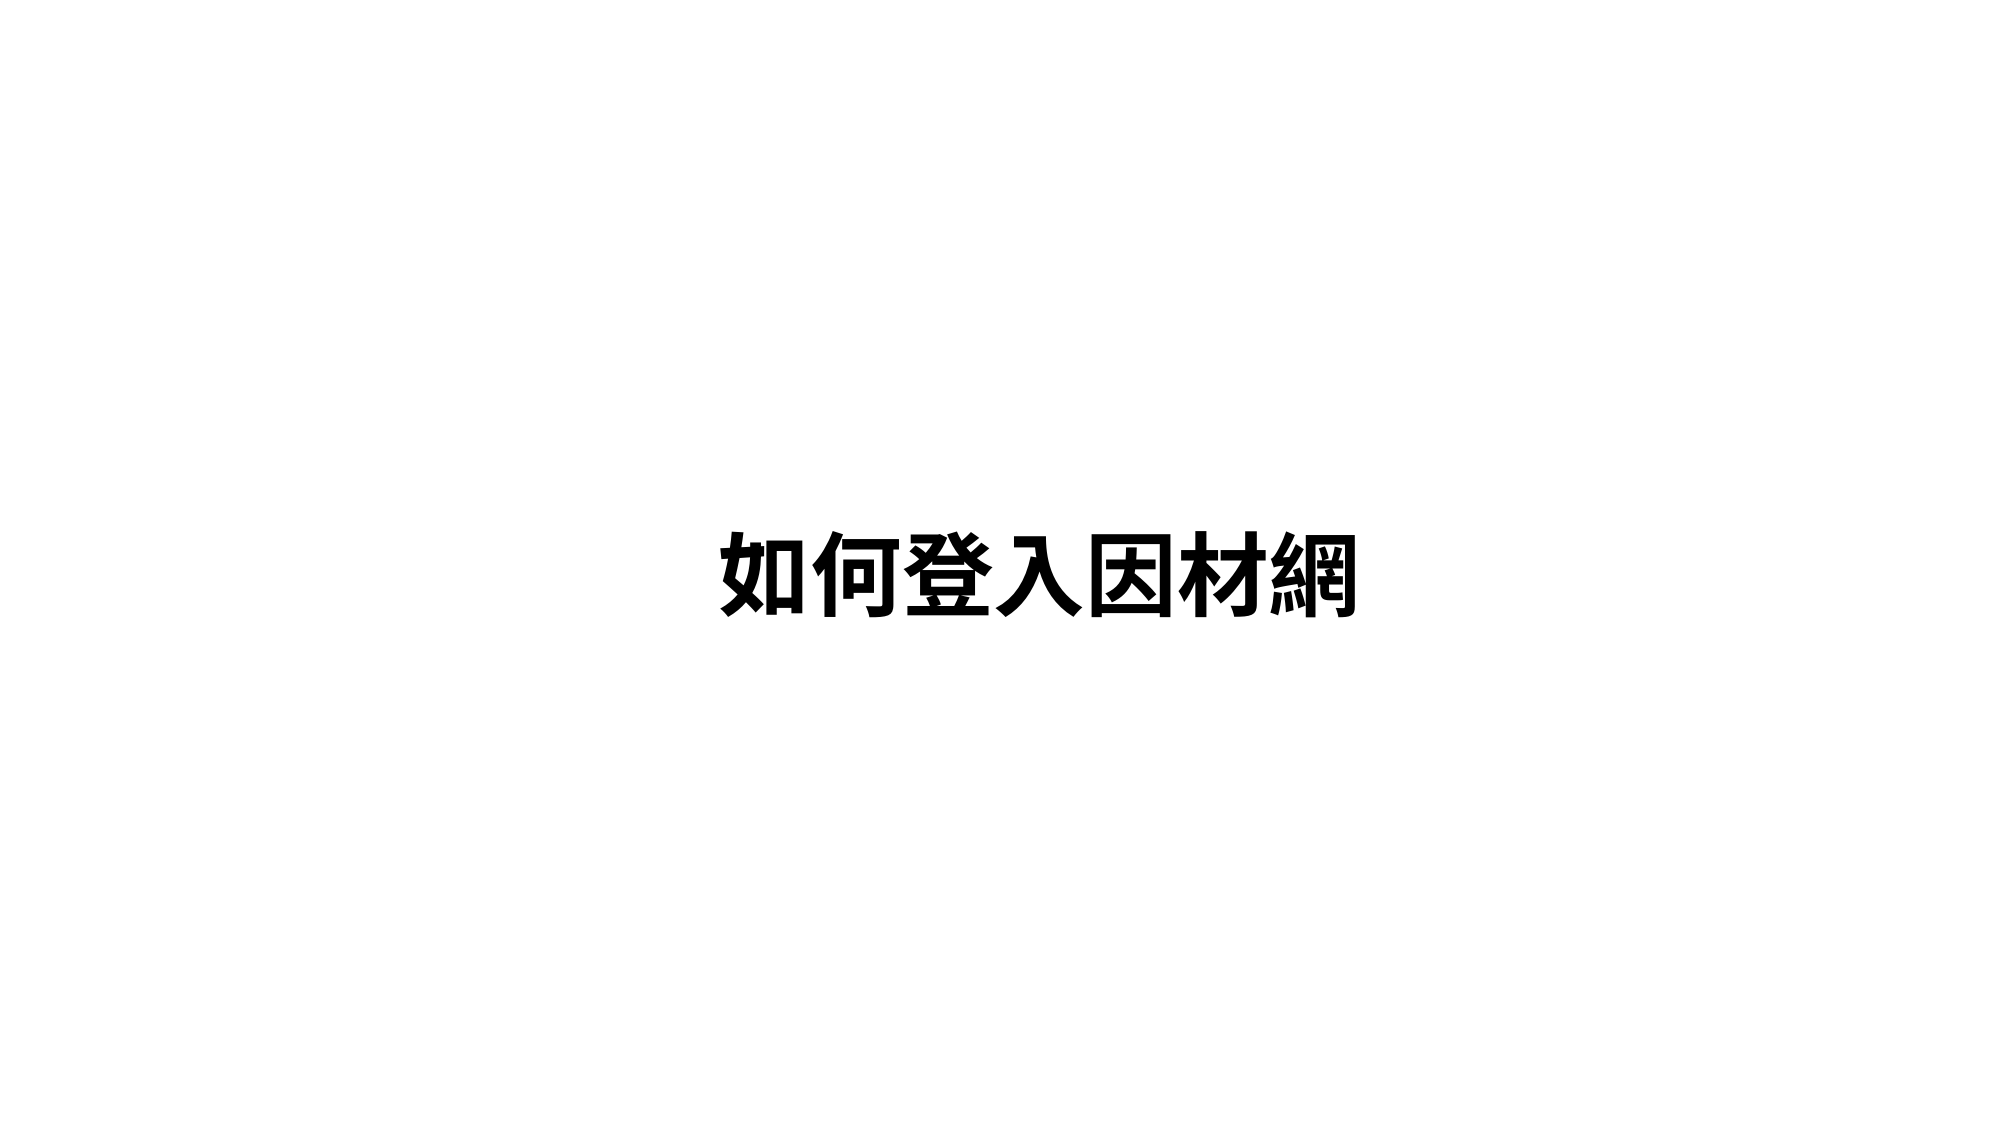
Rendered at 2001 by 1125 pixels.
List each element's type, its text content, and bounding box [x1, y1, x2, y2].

text_box 如何登入因材網 [703, 522, 1594, 741]
